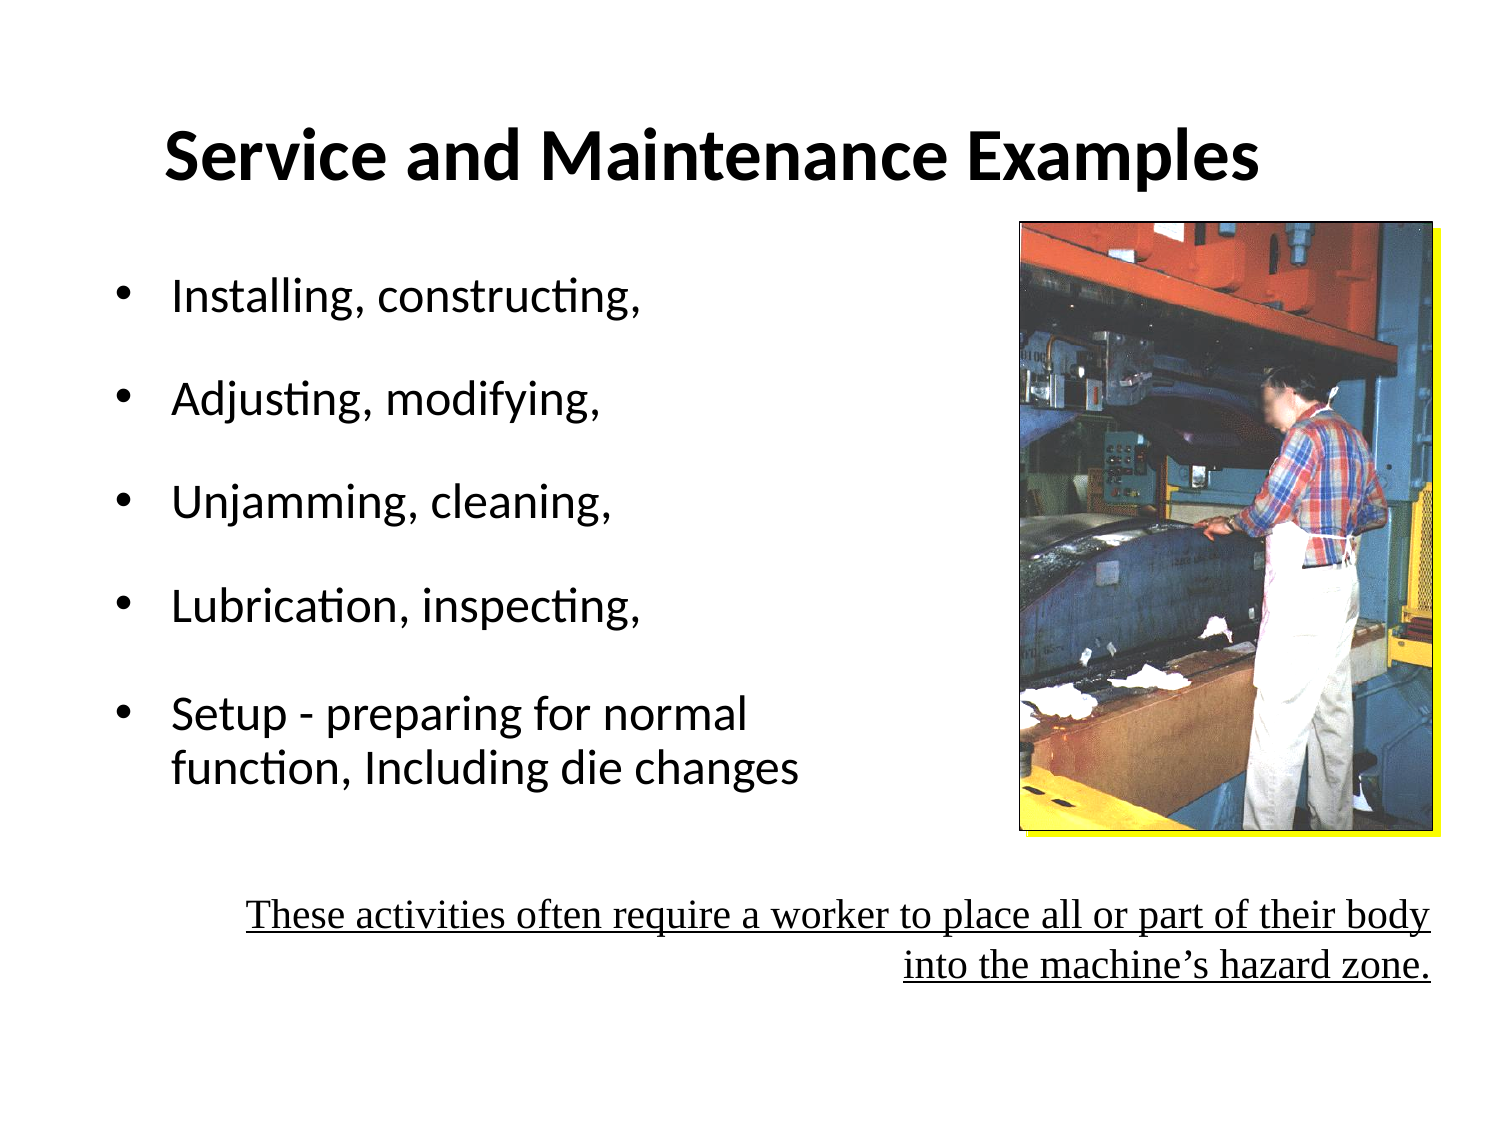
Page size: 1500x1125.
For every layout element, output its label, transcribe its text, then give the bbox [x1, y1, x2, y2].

text_box These activities often require a worker to place all or part of their body into the machine’s hazard zone. [225, 879, 1447, 994]
list Installing, constructing, Adjusting, modifying, Unjamming, cleaning, Lubrication, inspecting, Setup - preparing for normal function, Including die changes [99, 251, 878, 995]
title Service and Maintenance Examples [150, 62, 1338, 250]
picture [1014, 216, 1447, 843]
